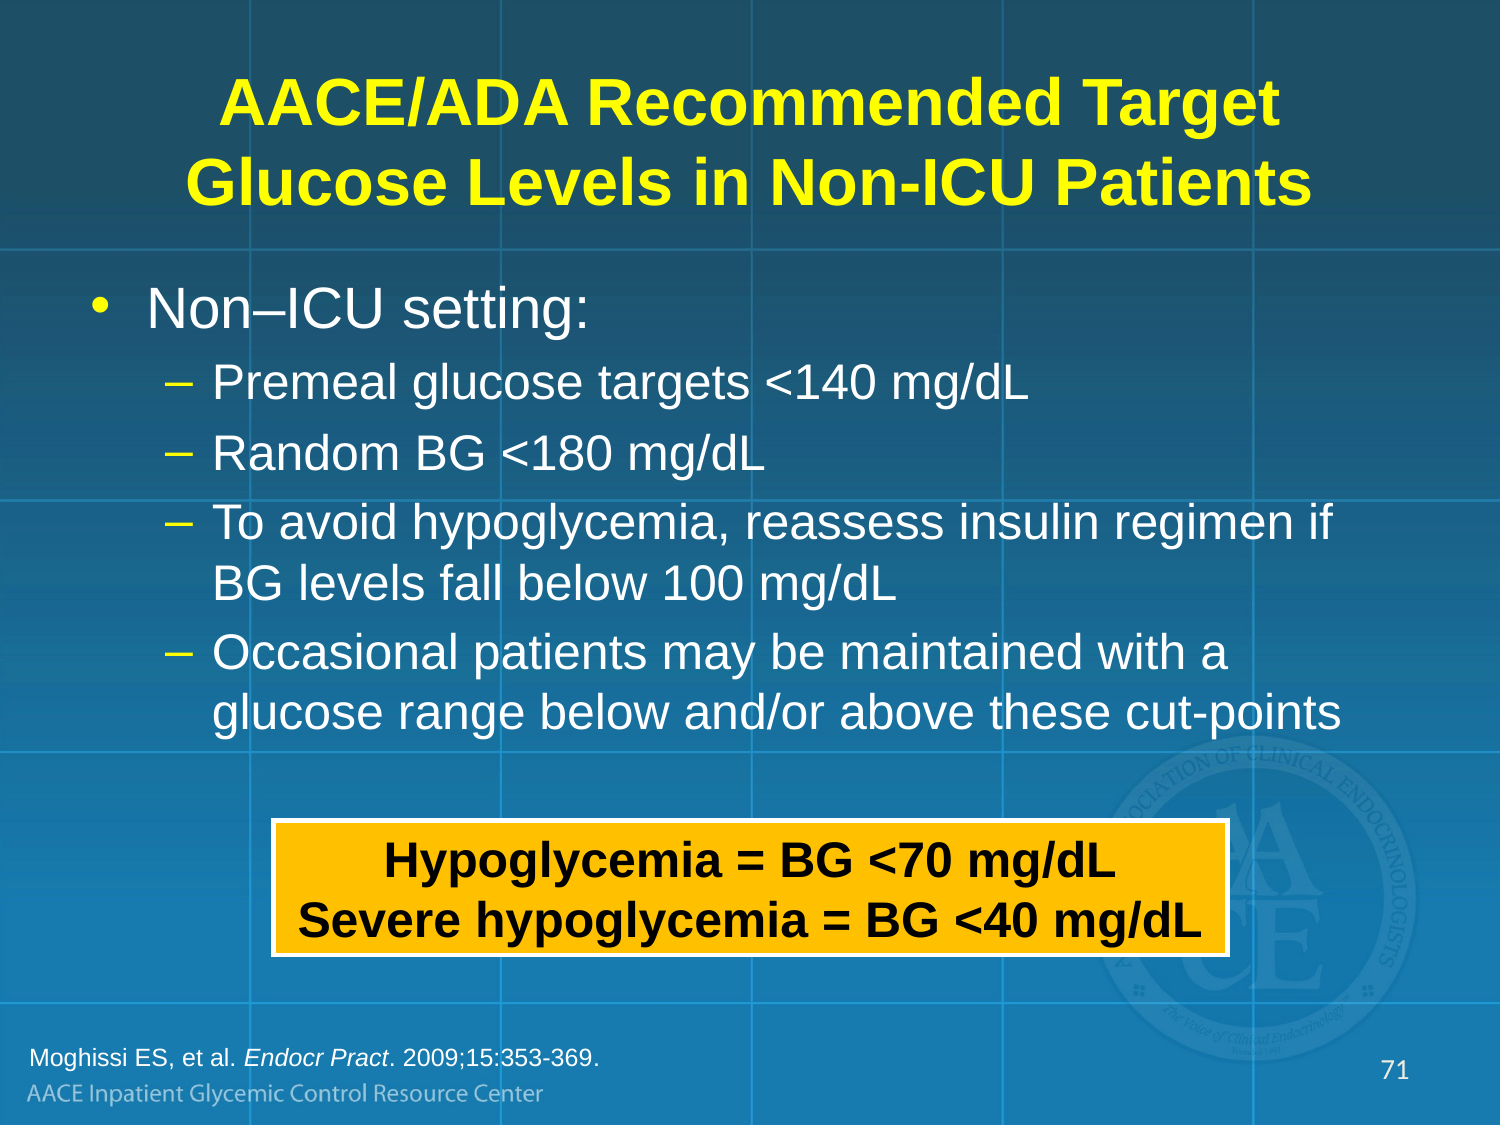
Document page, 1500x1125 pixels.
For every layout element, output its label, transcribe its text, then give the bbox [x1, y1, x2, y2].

slide_number 71 [1074, 1042, 1426, 1103]
text_box Hypoglycemia = BG <70 mg/dL Severe hypoglycemia = BG <40 mg/dL [273, 820, 1228, 955]
picture [0, 0, 1500, 1125]
text_box Moghissi ES, et al. Endocr Pract. 2009;15:353-369. [29, 1034, 1434, 1079]
list Non–ICU setting: Premeal glucose targets <140 mg/dL Random BG <180 mg/dL To avoid hypoglycemia, reassess insulin regimen if BG levels fall below 100 mg/dL Occasional patients may be maintained with a glucose range below and/or above these cut-points [75, 262, 1425, 1005]
title AACE/ADA Recommended Target Glucose Levels in Non-ICU Patients [75, 45, 1425, 233]
